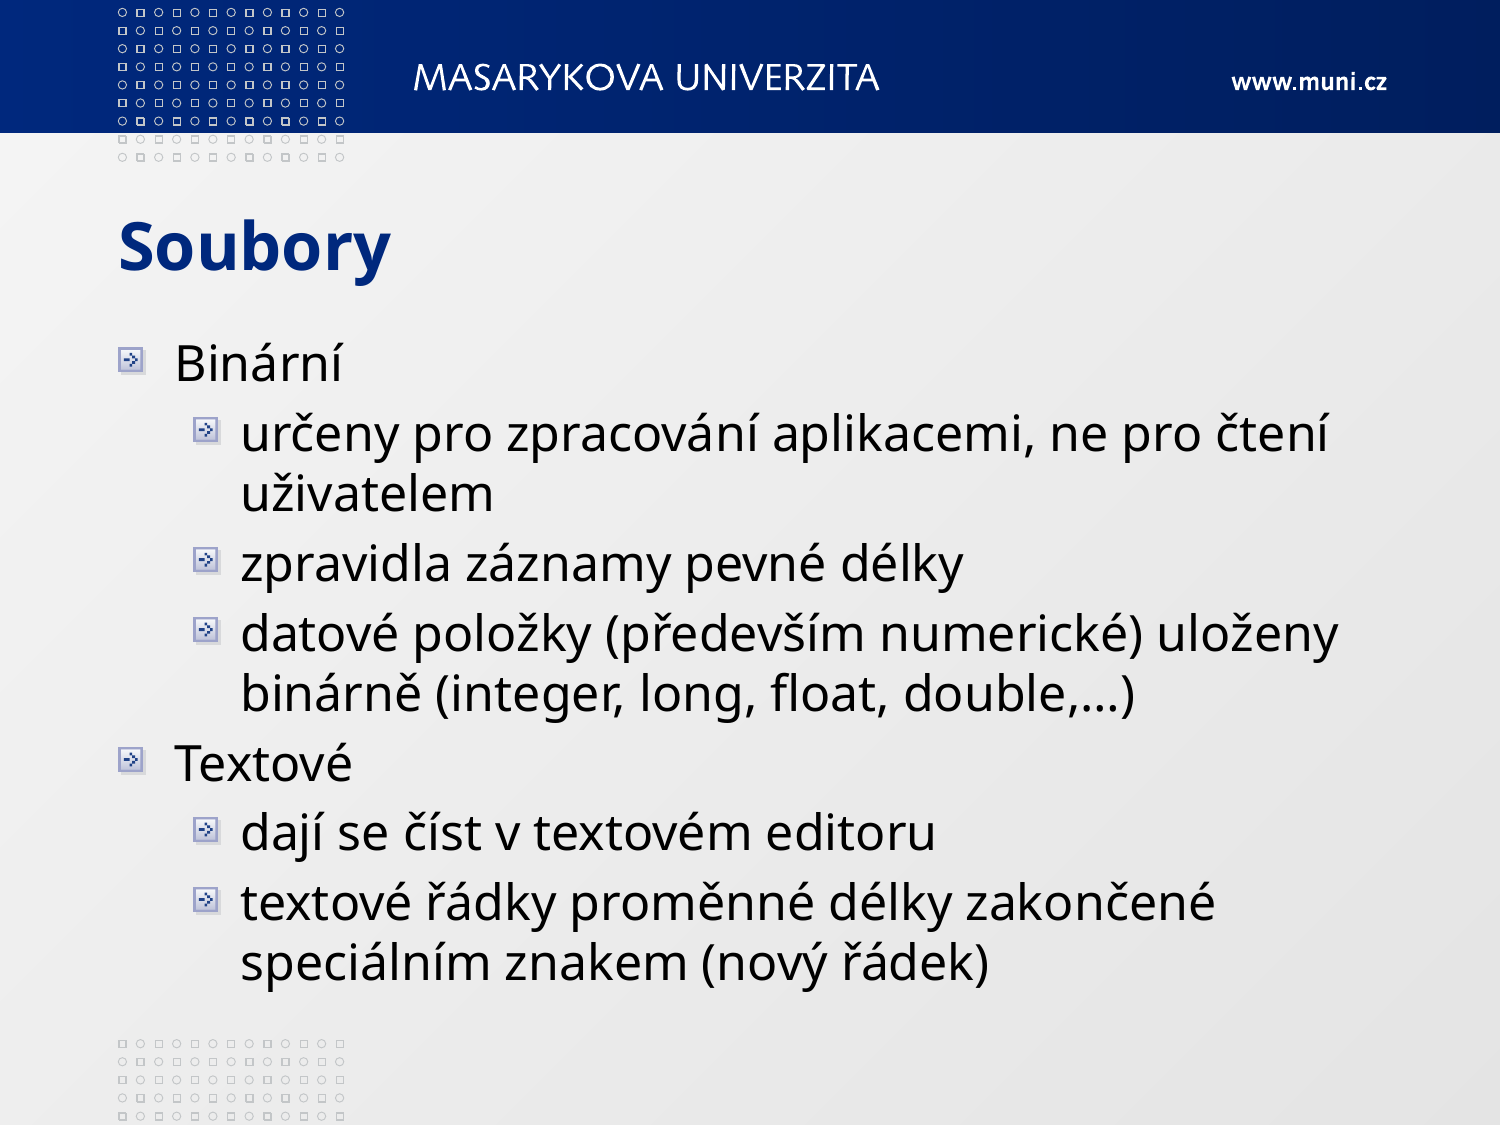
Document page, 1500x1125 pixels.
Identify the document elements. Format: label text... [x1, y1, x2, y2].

list Binární určeny pro zpracování aplikacemi, ne pro čtení uživatelem zpravidla záznamy pevné délky datové položky (především numerické) uloženy binárně (integer, long, float, double,…) Textové dají se číst v textovém editoru textové řádky proměnné délky zakončené speciálním znakem (nový řádek) [117, 330, 1470, 1007]
title Soubory [117, 184, 1403, 292]
